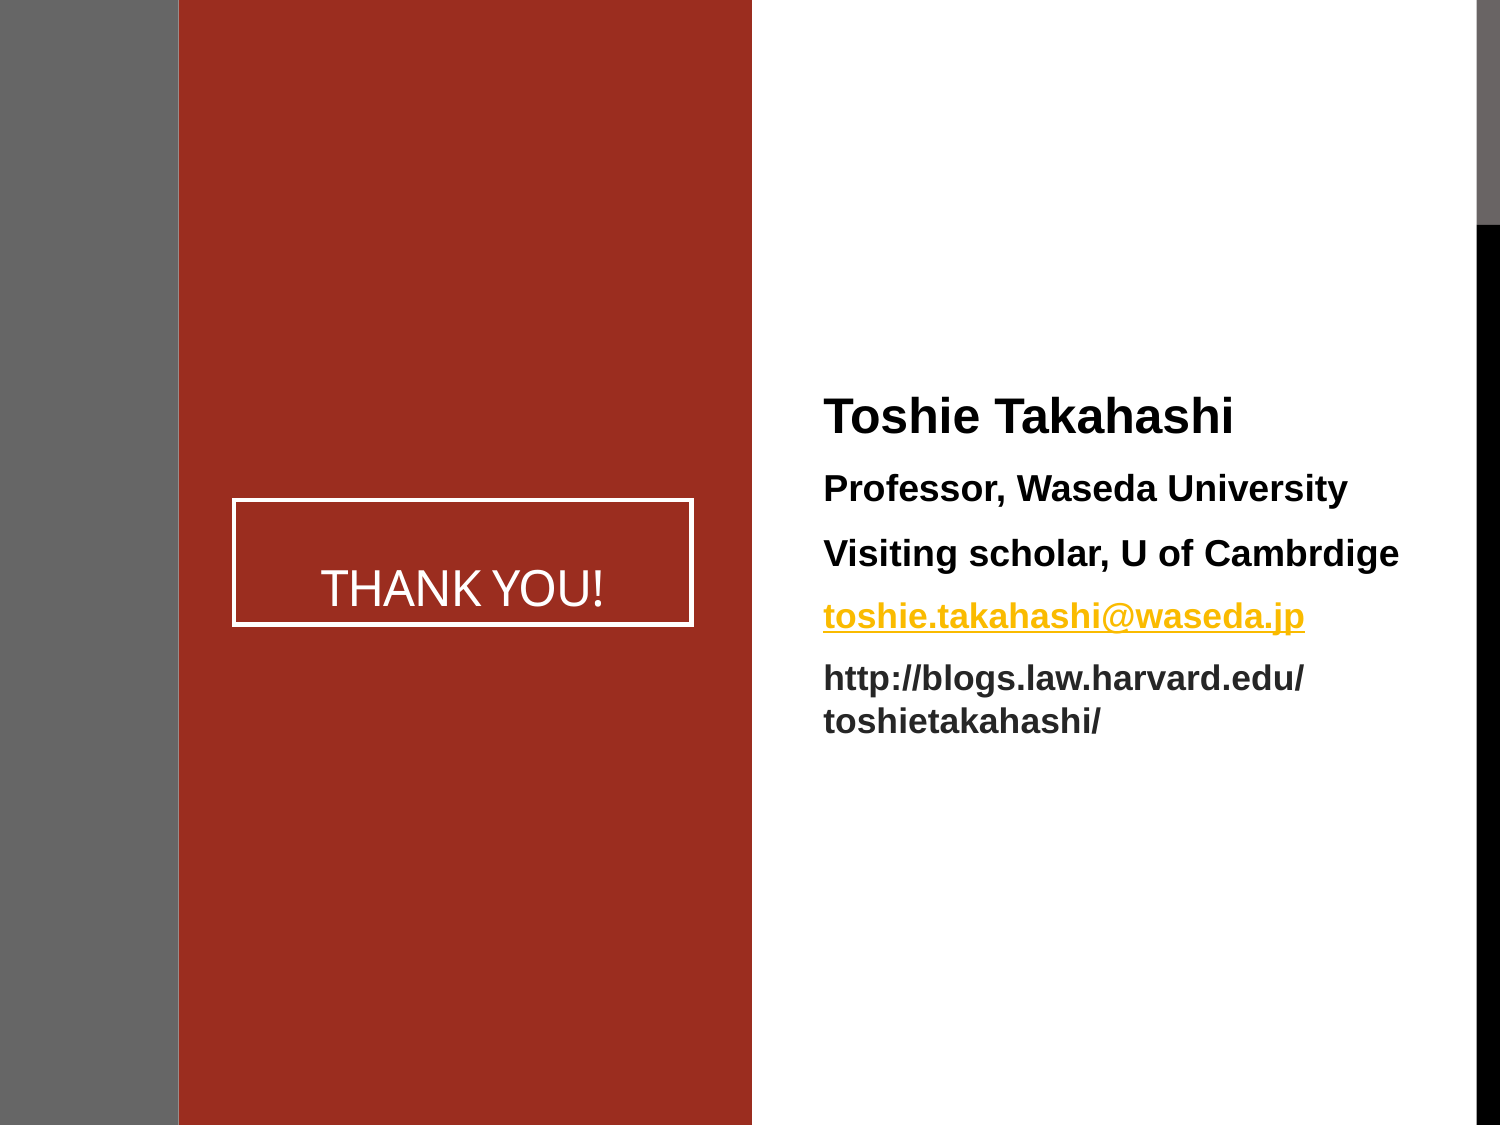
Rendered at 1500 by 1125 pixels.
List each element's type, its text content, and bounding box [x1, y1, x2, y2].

text_box [181, 0, 754, 1125]
title Thank you! [233, 500, 692, 625]
list Toshie Takahashi Professor, Waseda University Visiting scholar, U of Cambrdige toshie.takahashi@waseda.jp http://blogs.law.harvard.edu/toshietakahashi/ [808, 182, 1431, 942]
text_box [0, 0, 181, 1125]
